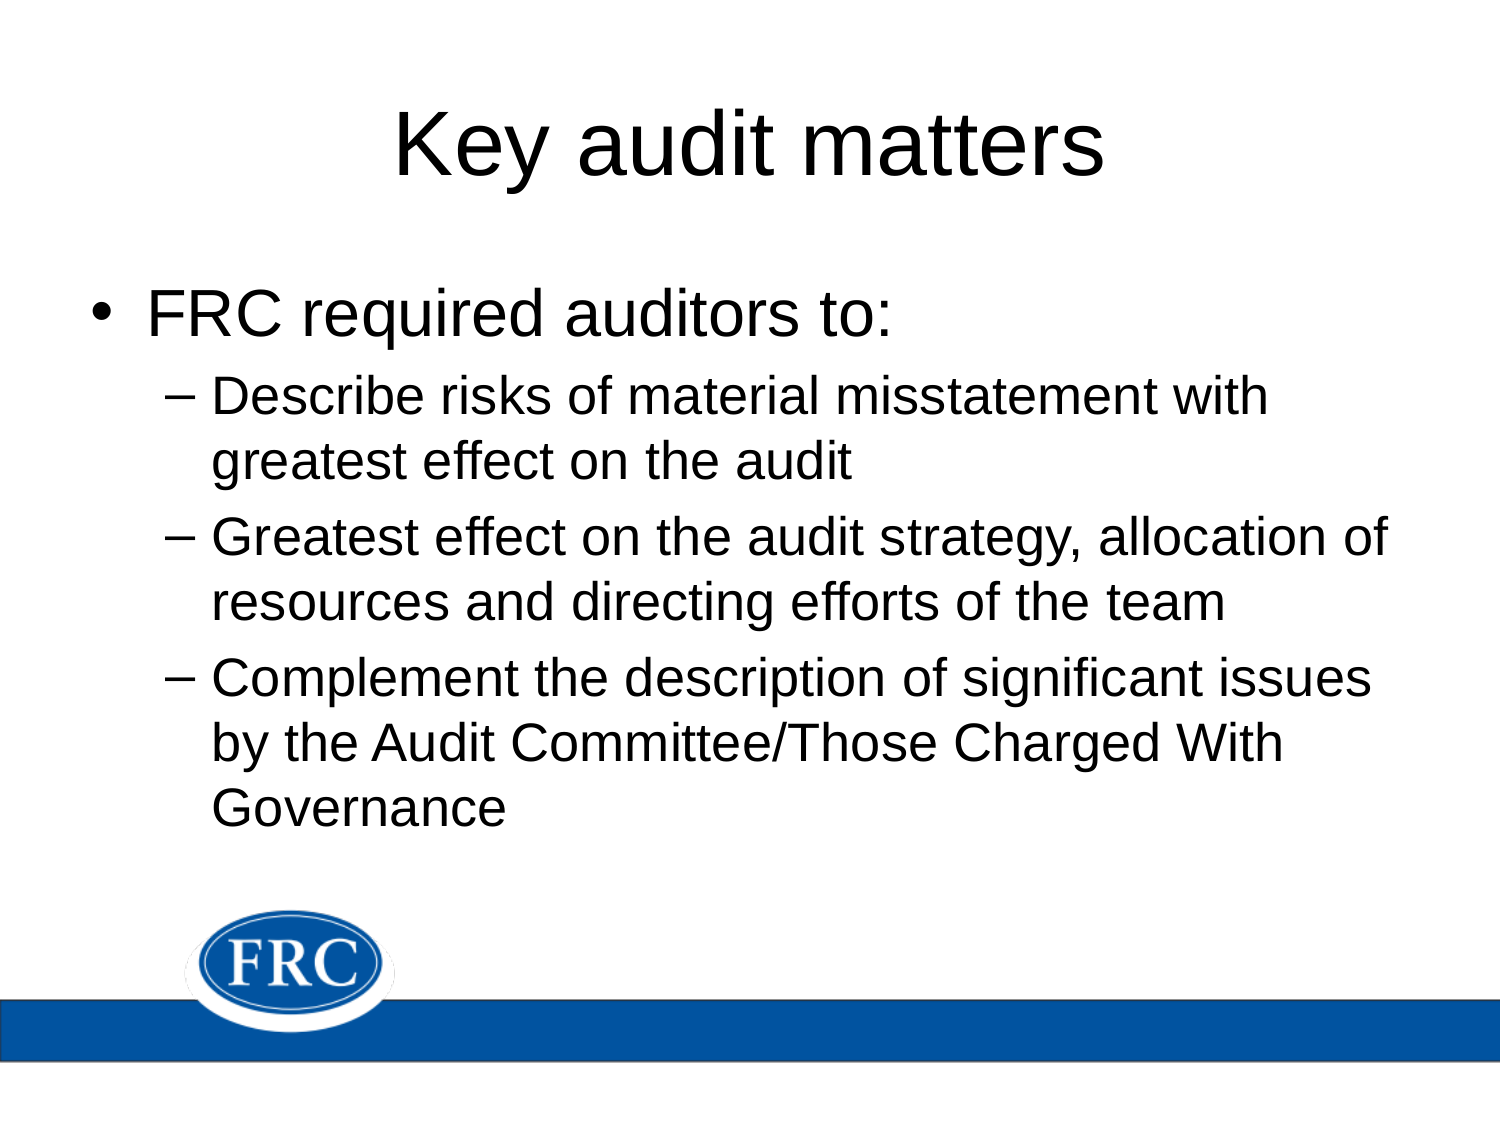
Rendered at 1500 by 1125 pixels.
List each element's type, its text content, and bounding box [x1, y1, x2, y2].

list FRC required auditors to: Describe risks of material misstatement with greatest effect on the audit Greatest effect on the audit strategy, allocation of resources and directing efforts of the team Complement the description of significant issues by the Audit Committee/Those Charged With Governance [75, 262, 1425, 1005]
title Key audit matters [75, 45, 1425, 233]
